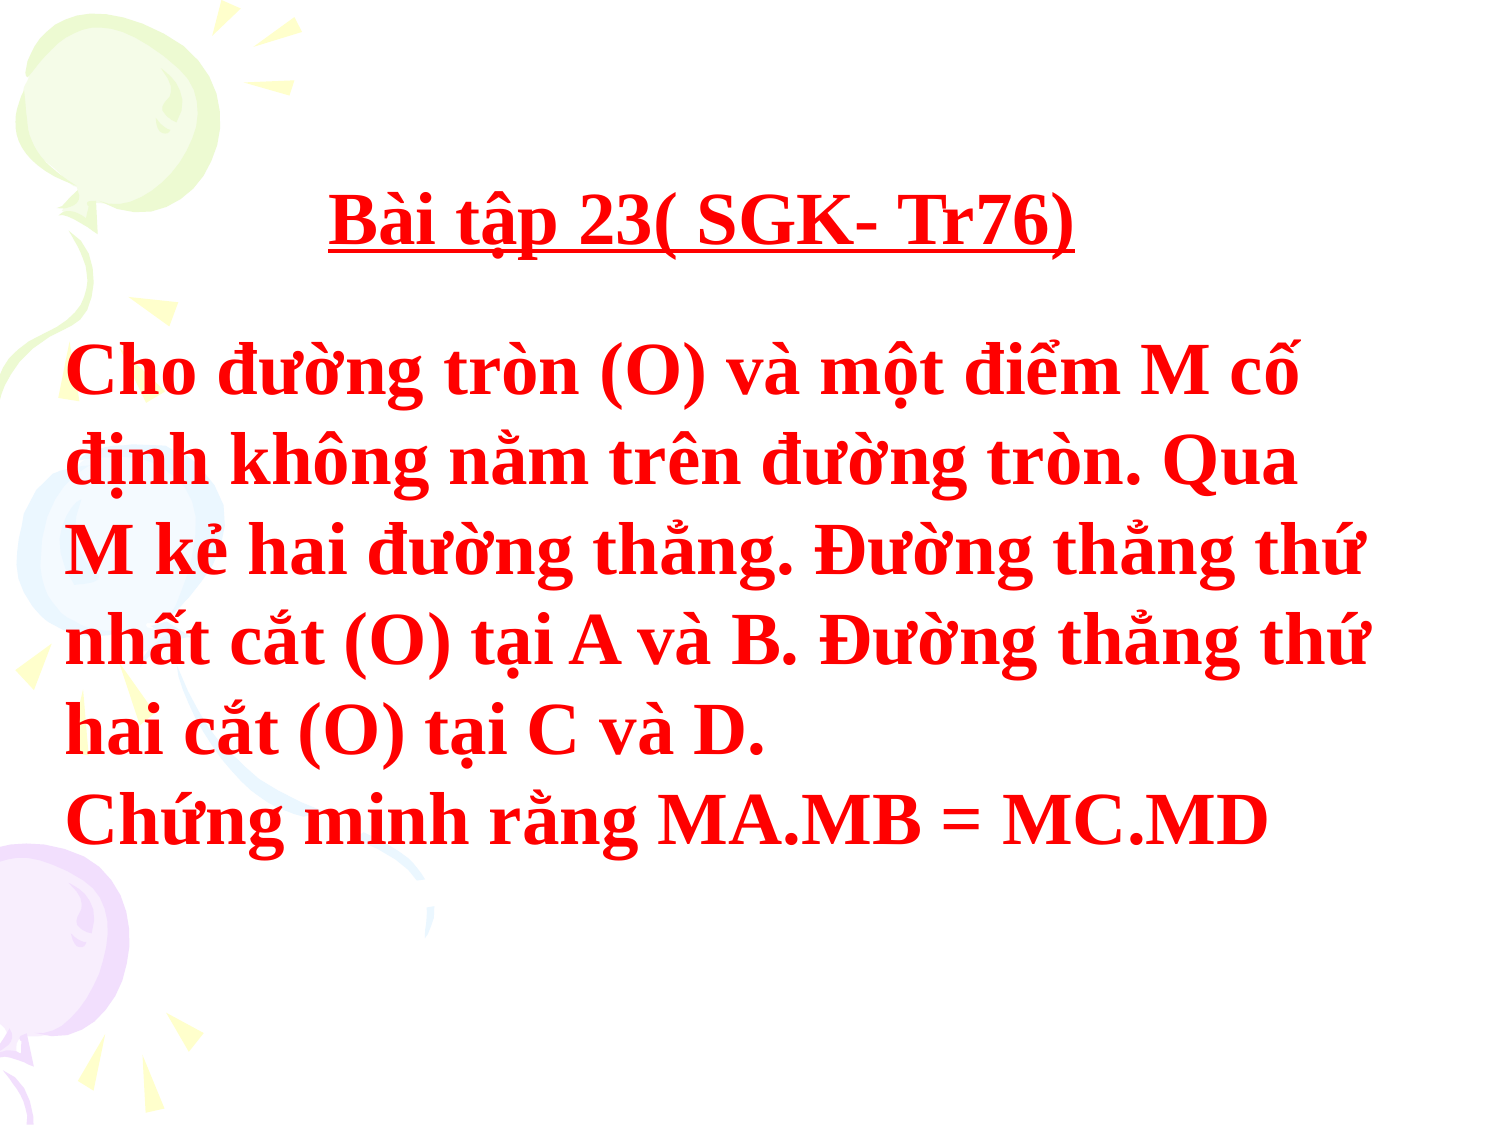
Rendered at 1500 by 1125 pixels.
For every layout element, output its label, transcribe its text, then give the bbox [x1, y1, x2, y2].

text_box Cho đường tròn (O) và một điểm M cố định không nằm trên đường tròn. Qua M kẻ hai đường thẳng. Đường thẳng thứ nhất cắt (O) tại A và B. Đường thẳng thứ hai cắt (O) tại C và D. Chứng minh rằng MA.MB = MC.MD [49, 312, 1400, 868]
text_box Bài tập 23( SGK- Tr76) [87, 162, 1316, 268]
